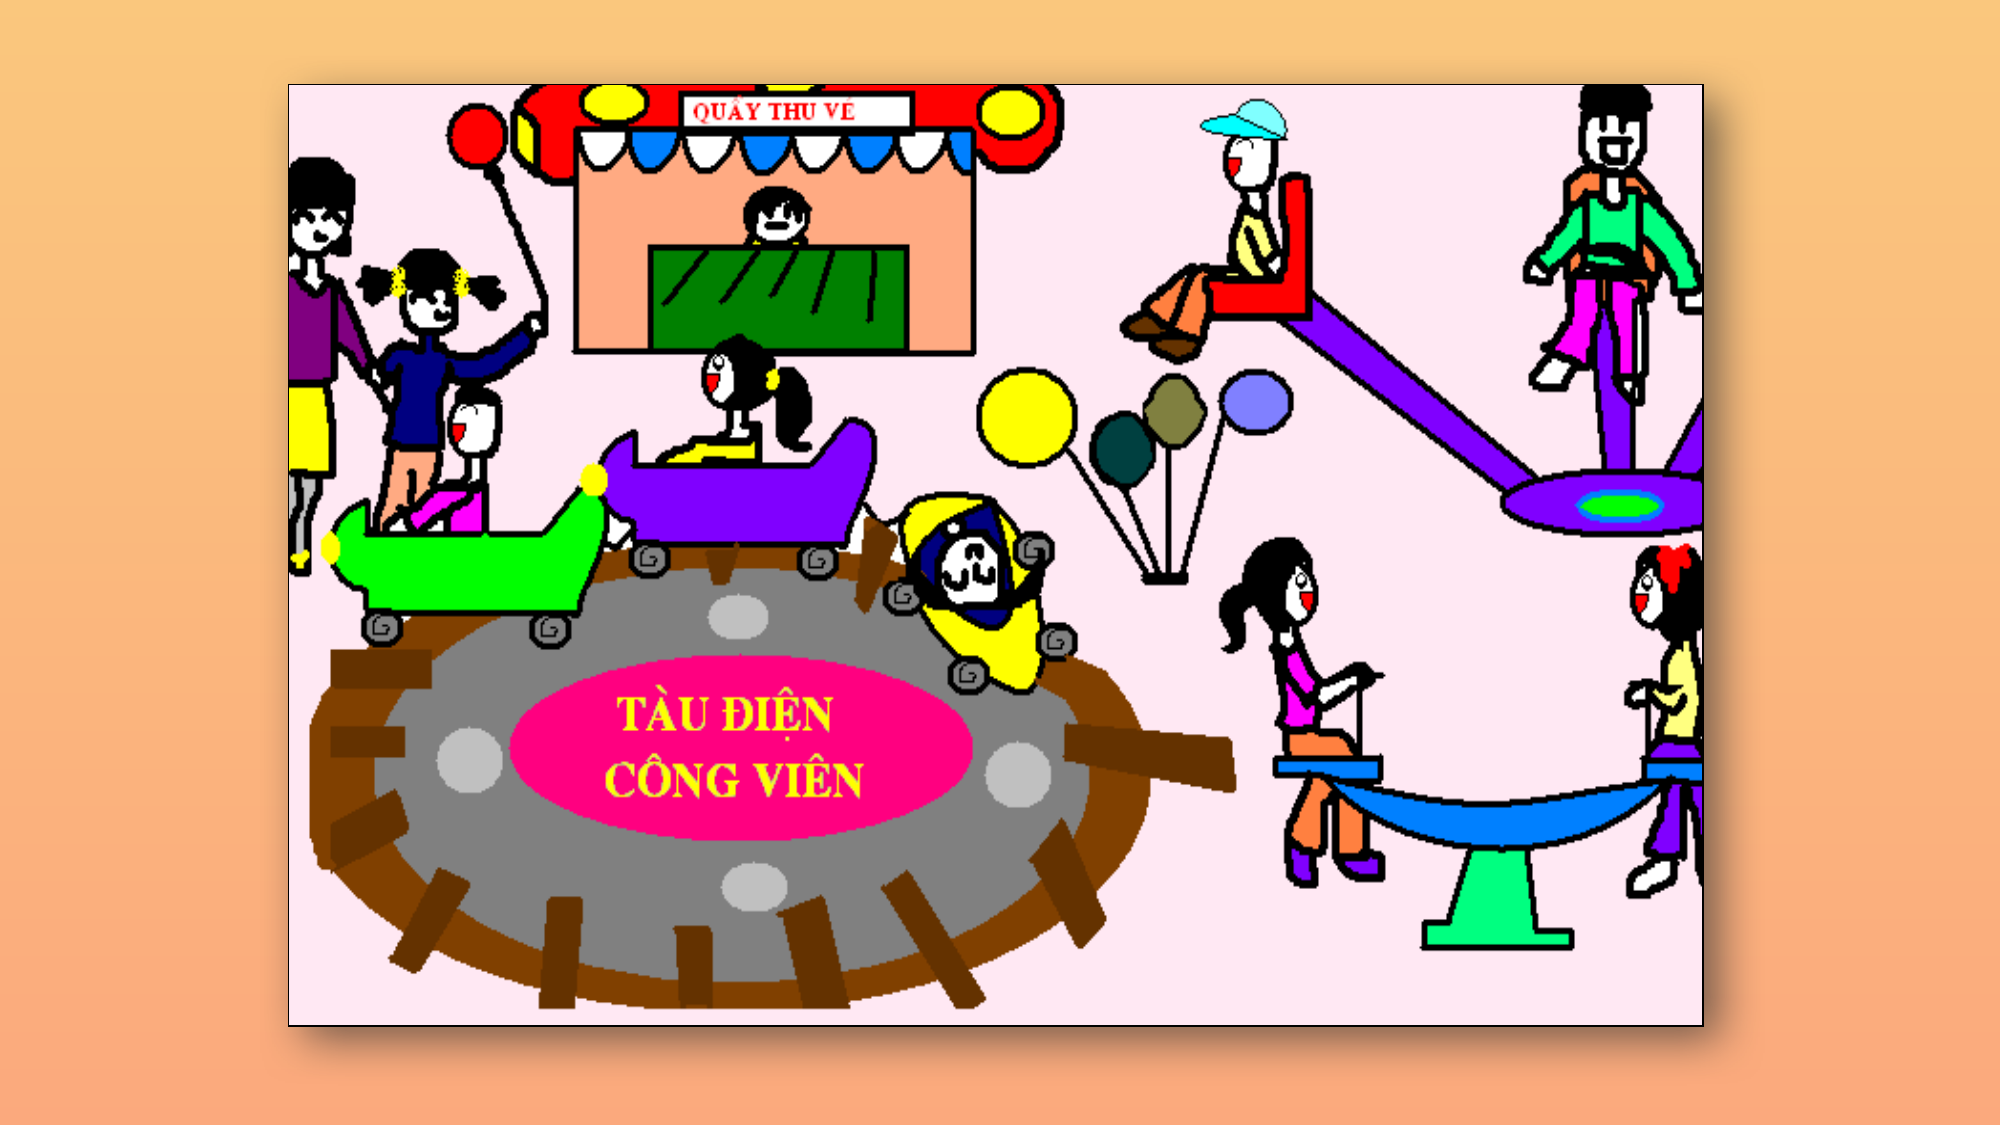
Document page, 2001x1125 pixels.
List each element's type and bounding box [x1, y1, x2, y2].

picture [288, 85, 1703, 1026]
